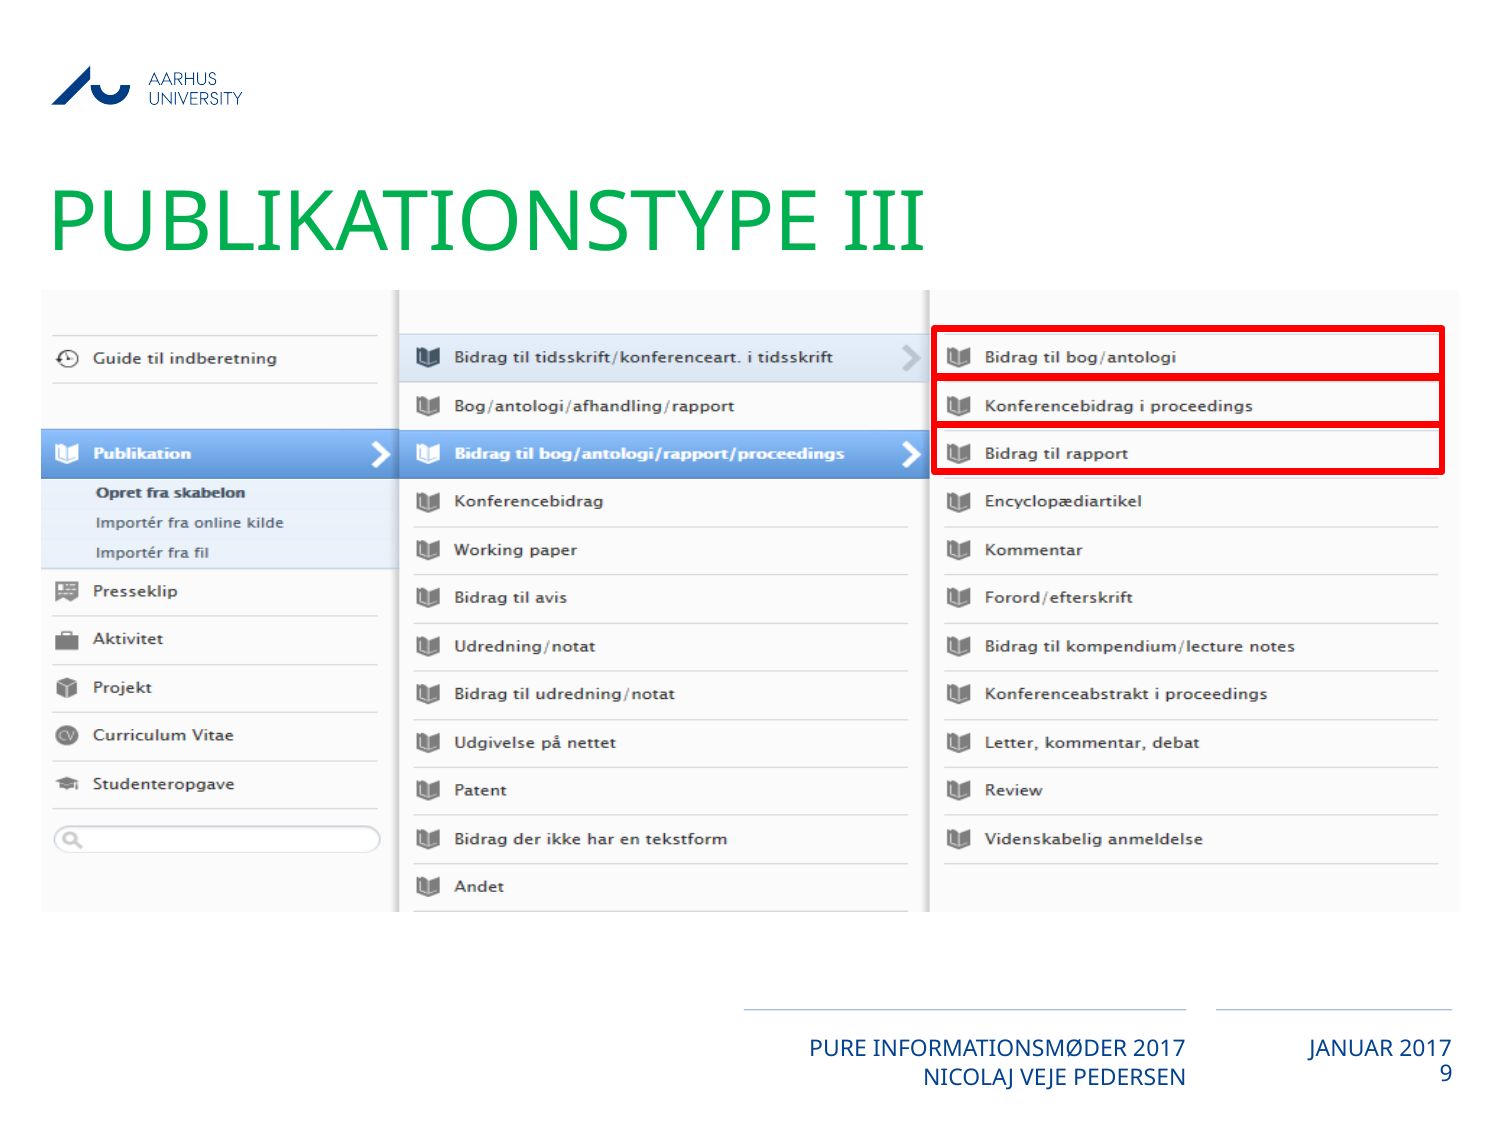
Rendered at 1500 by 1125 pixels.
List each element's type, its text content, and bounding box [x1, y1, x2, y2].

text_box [41, 290, 1459, 913]
picture [48, 63, 575, 143]
title Publikationstype III [47, 184, 1453, 269]
slide_number 9 [1216, 1065, 1453, 1091]
